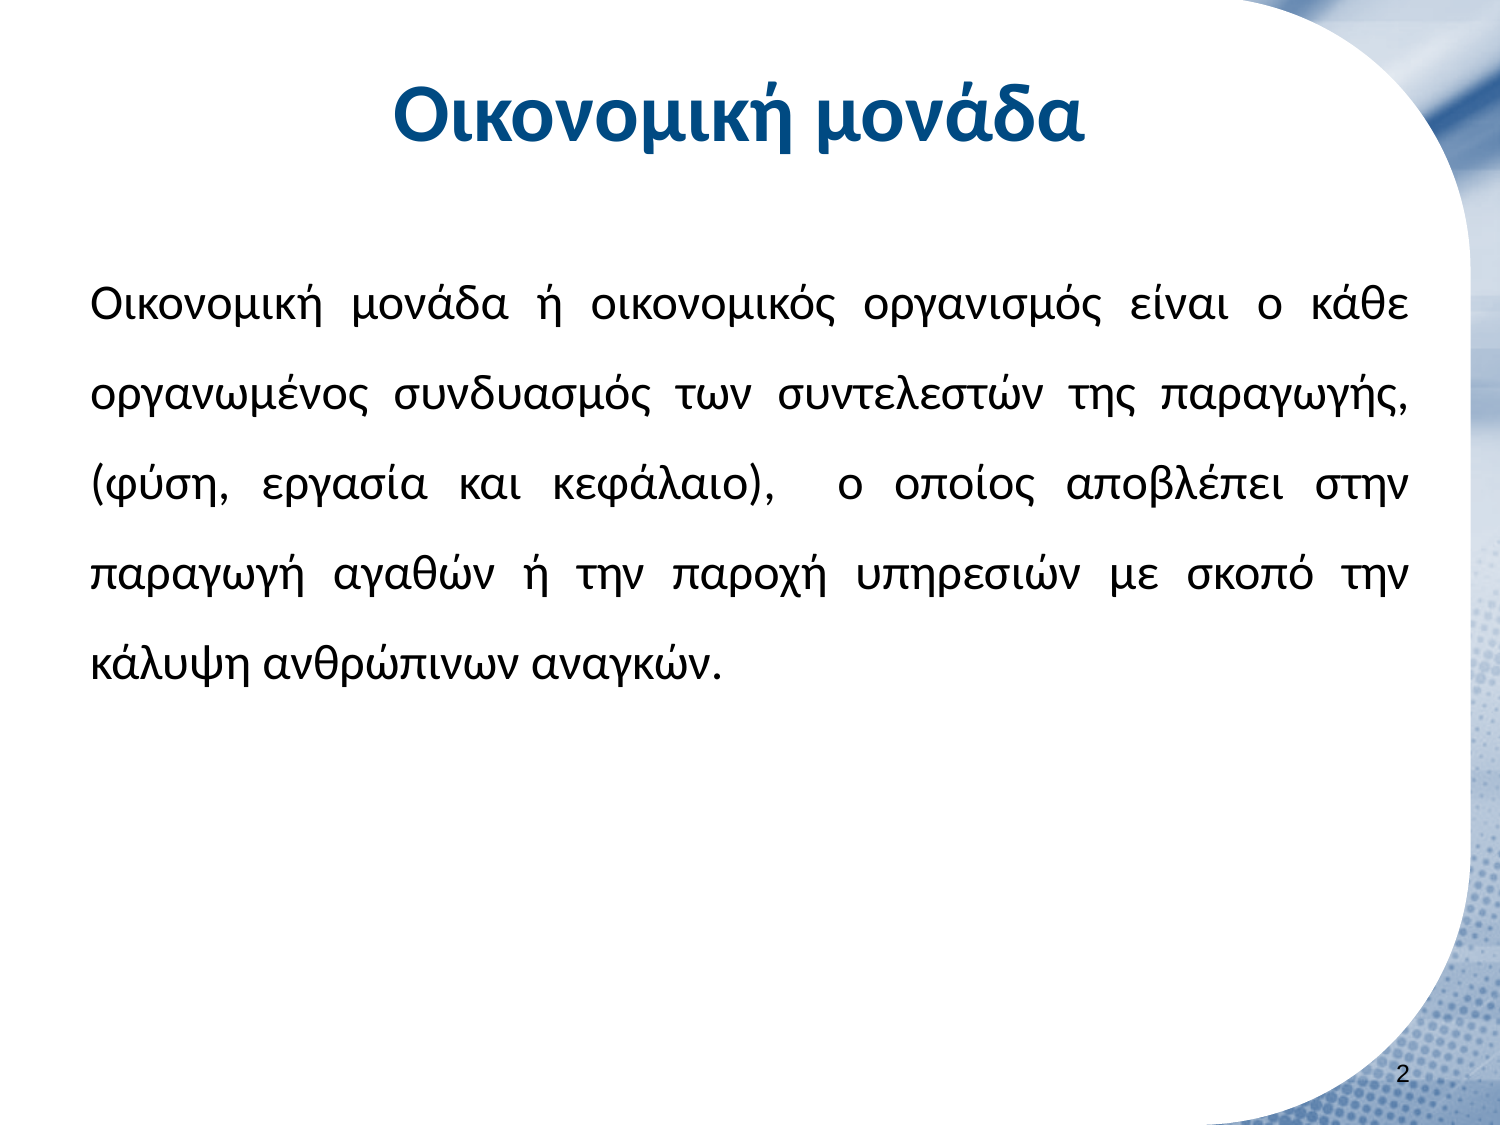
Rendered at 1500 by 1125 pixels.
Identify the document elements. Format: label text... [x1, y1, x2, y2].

list Οικονομική μονάδα ή οικονομικός οργανισμός είναι ο κάθε οργανωμένος συνδυασμός των συντελεστών της παραγωγής, (φύση, εργασία και κεφάλαιο), ο οποίος αποβλέπει στην παραγωγή αγαθών ή την παροχή υπηρεσιών με σκοπό την κάλυψη ανθρώπινων αναγκών. [75, 231, 1425, 1024]
slide_number 1 [1074, 1042, 1425, 1103]
title Οικονομική μονάδα [64, 19, 1415, 197]
